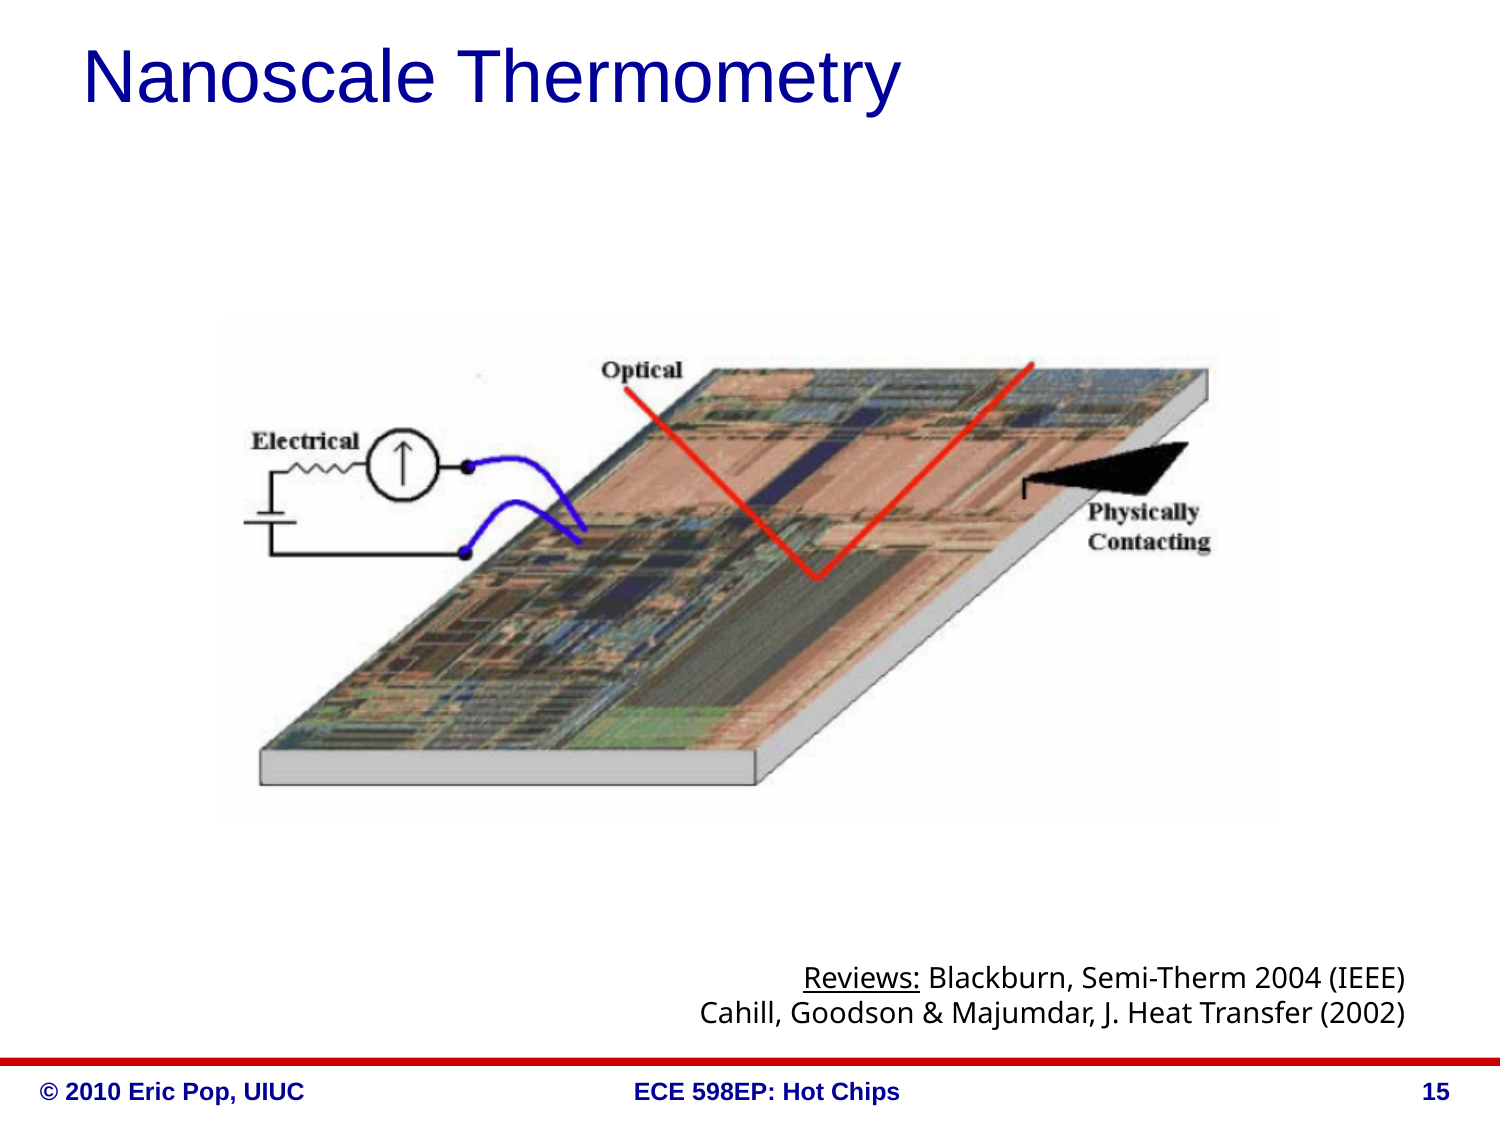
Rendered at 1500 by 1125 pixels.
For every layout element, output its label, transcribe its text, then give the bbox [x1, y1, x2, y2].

text_box Reviews: Blackburn, Semi-Therm 2004 (IEEE) Cahill, Goodson & Majumdar, J. Heat Transfer (2002) [684, 952, 1421, 1038]
picture [219, 317, 1281, 819]
slide_number 15 [1362, 1075, 1451, 1106]
title Nanoscale Thermometry [66, 20, 1418, 127]
